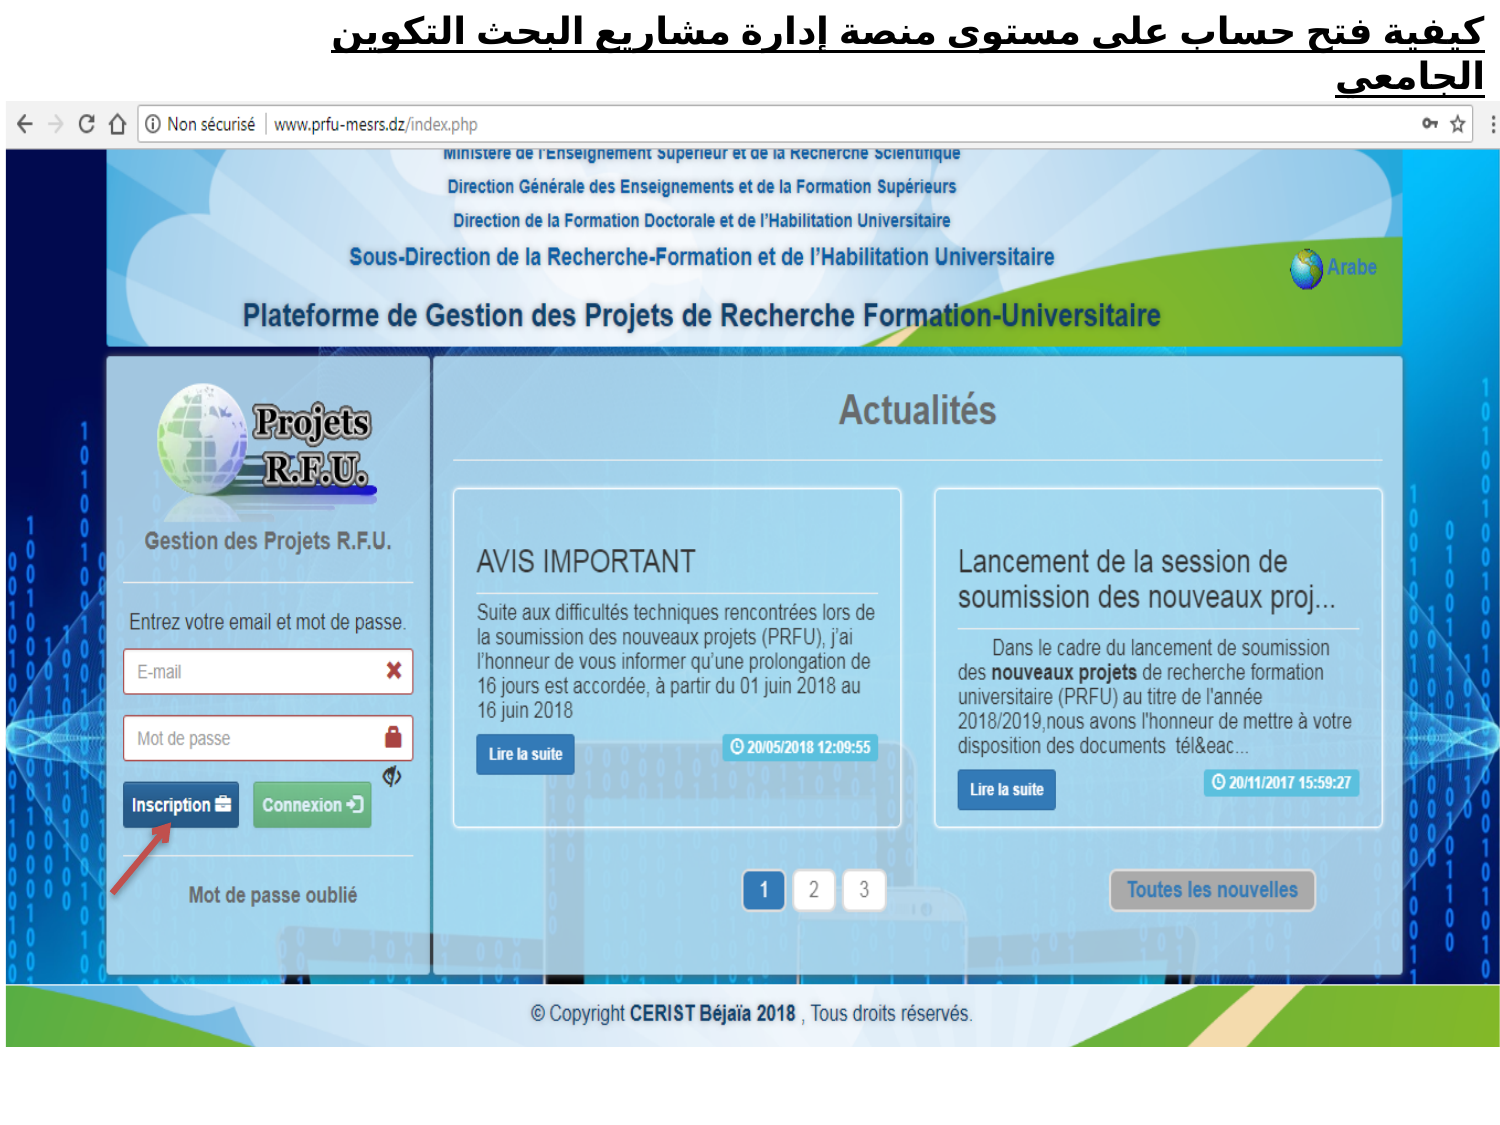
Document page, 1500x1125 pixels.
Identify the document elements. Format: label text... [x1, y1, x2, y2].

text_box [111, 822, 172, 894]
text_box كيفية فتح حساب على مستوى منصة إدارة مشاريع البحث التكوين الجامعي [206, 0, 1500, 100]
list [5, 101, 1500, 1047]
